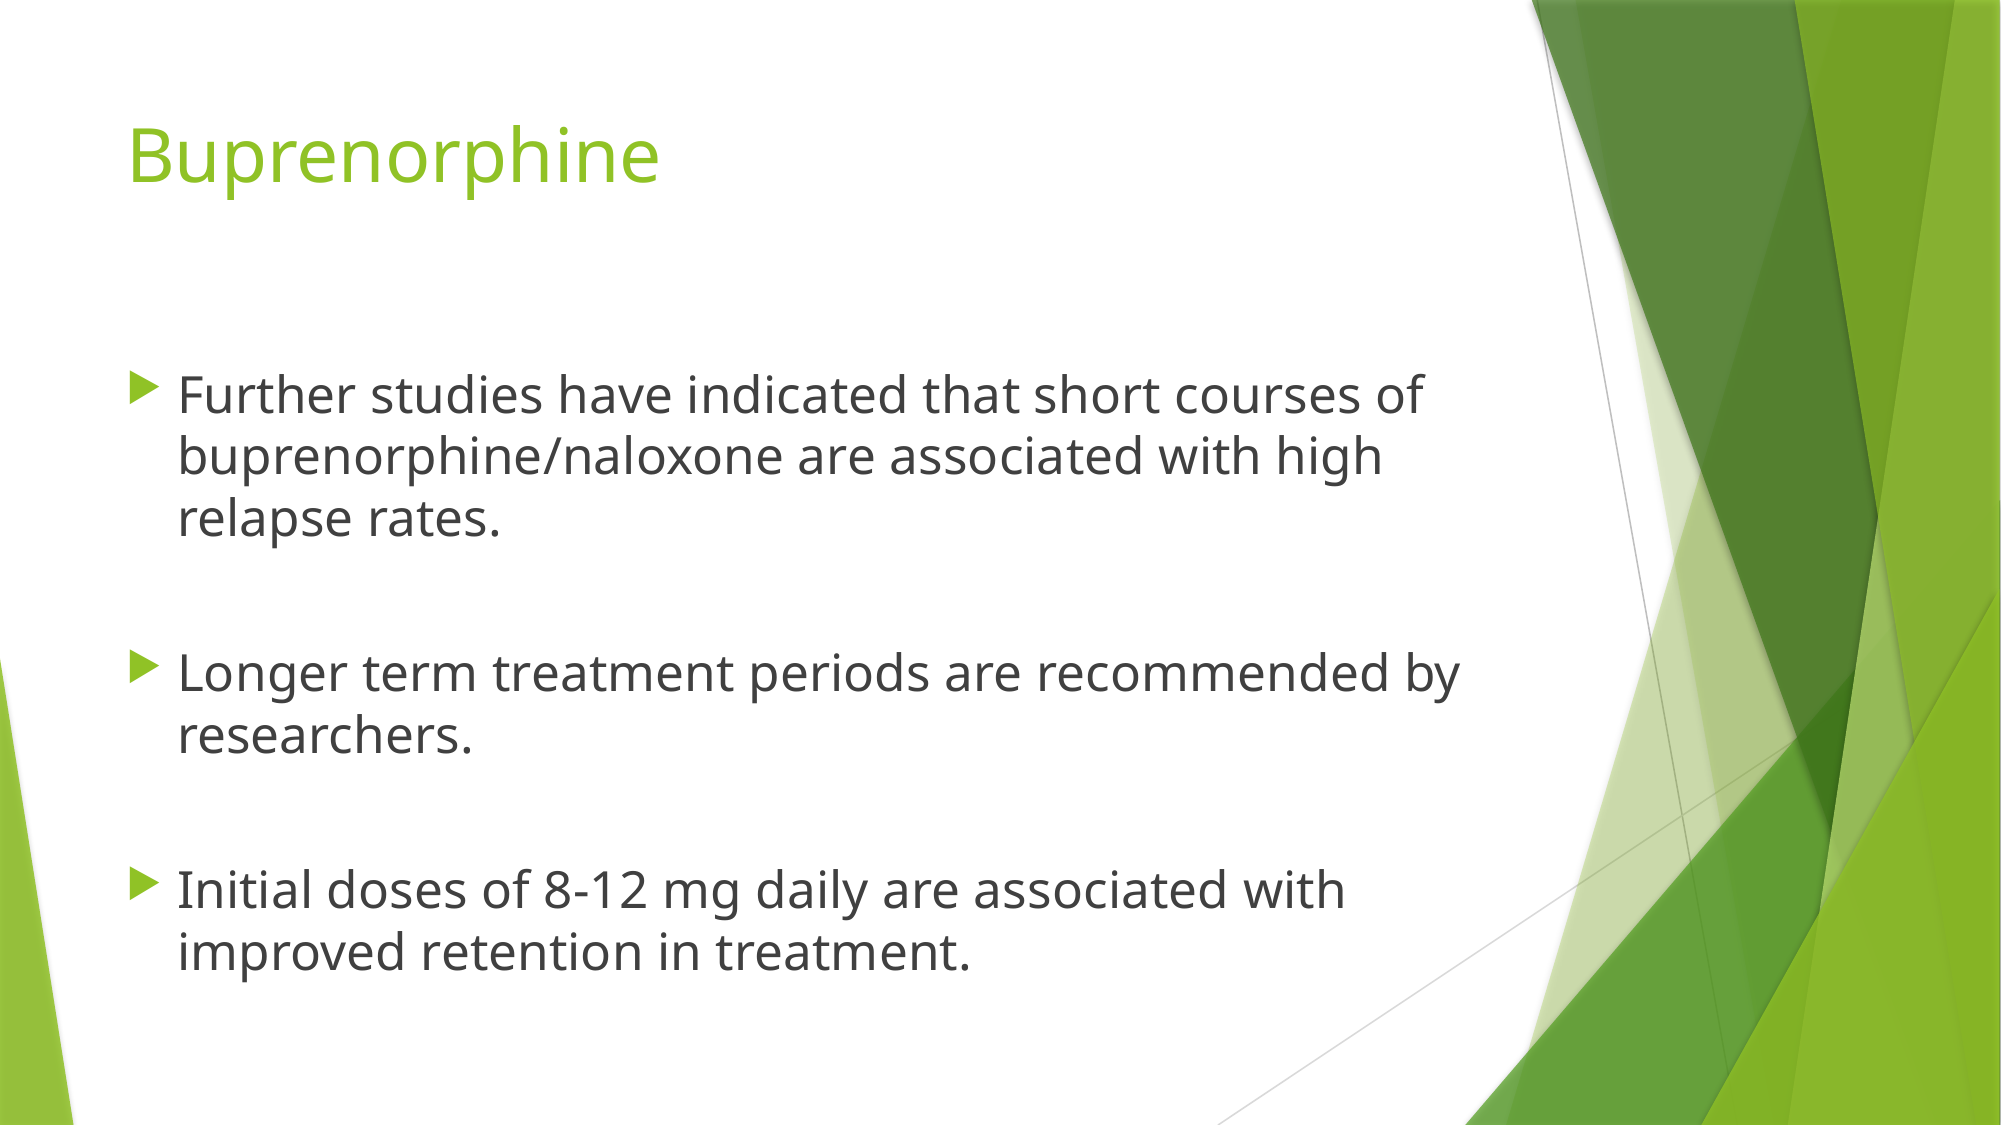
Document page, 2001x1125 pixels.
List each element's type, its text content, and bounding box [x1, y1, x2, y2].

list Further studies have indicated that short courses of buprenorphine/naloxone are associated with high relapse rates. Longer term treatment periods are recommended by researchers. Initial doses of 8-12 mg daily are associated with improved retention in treatment. [111, 354, 1522, 992]
title Buprenorphine [111, 99, 1522, 317]
